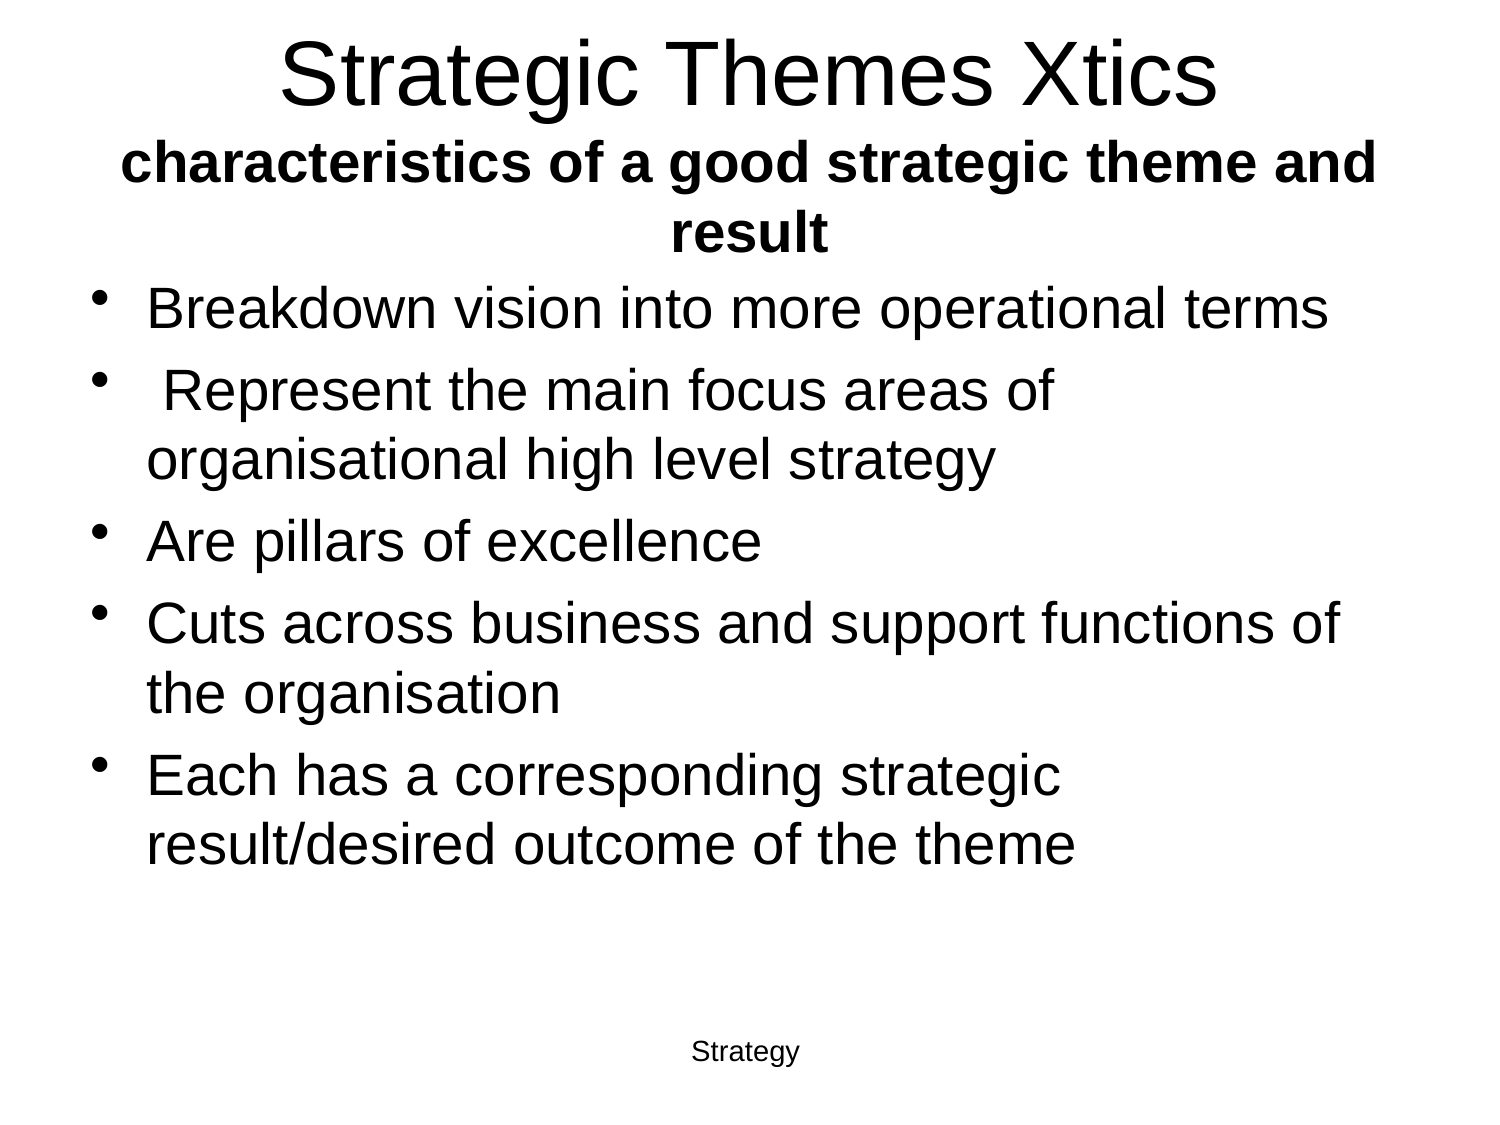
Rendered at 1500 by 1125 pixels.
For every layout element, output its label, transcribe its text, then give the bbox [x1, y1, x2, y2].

list Breakdown vision into more operational terms Represent the main focus areas of organisational high level strategy Are pillars of excellence Cuts across business and support functions of the organisation Each has a corresponding strategic result/desired outcome of the theme [74, 262, 1426, 1006]
title Strategic Themes Xtics characteristics of a good strategic theme and result [74, 44, 1426, 233]
footer Strategy [512, 1024, 988, 1103]
